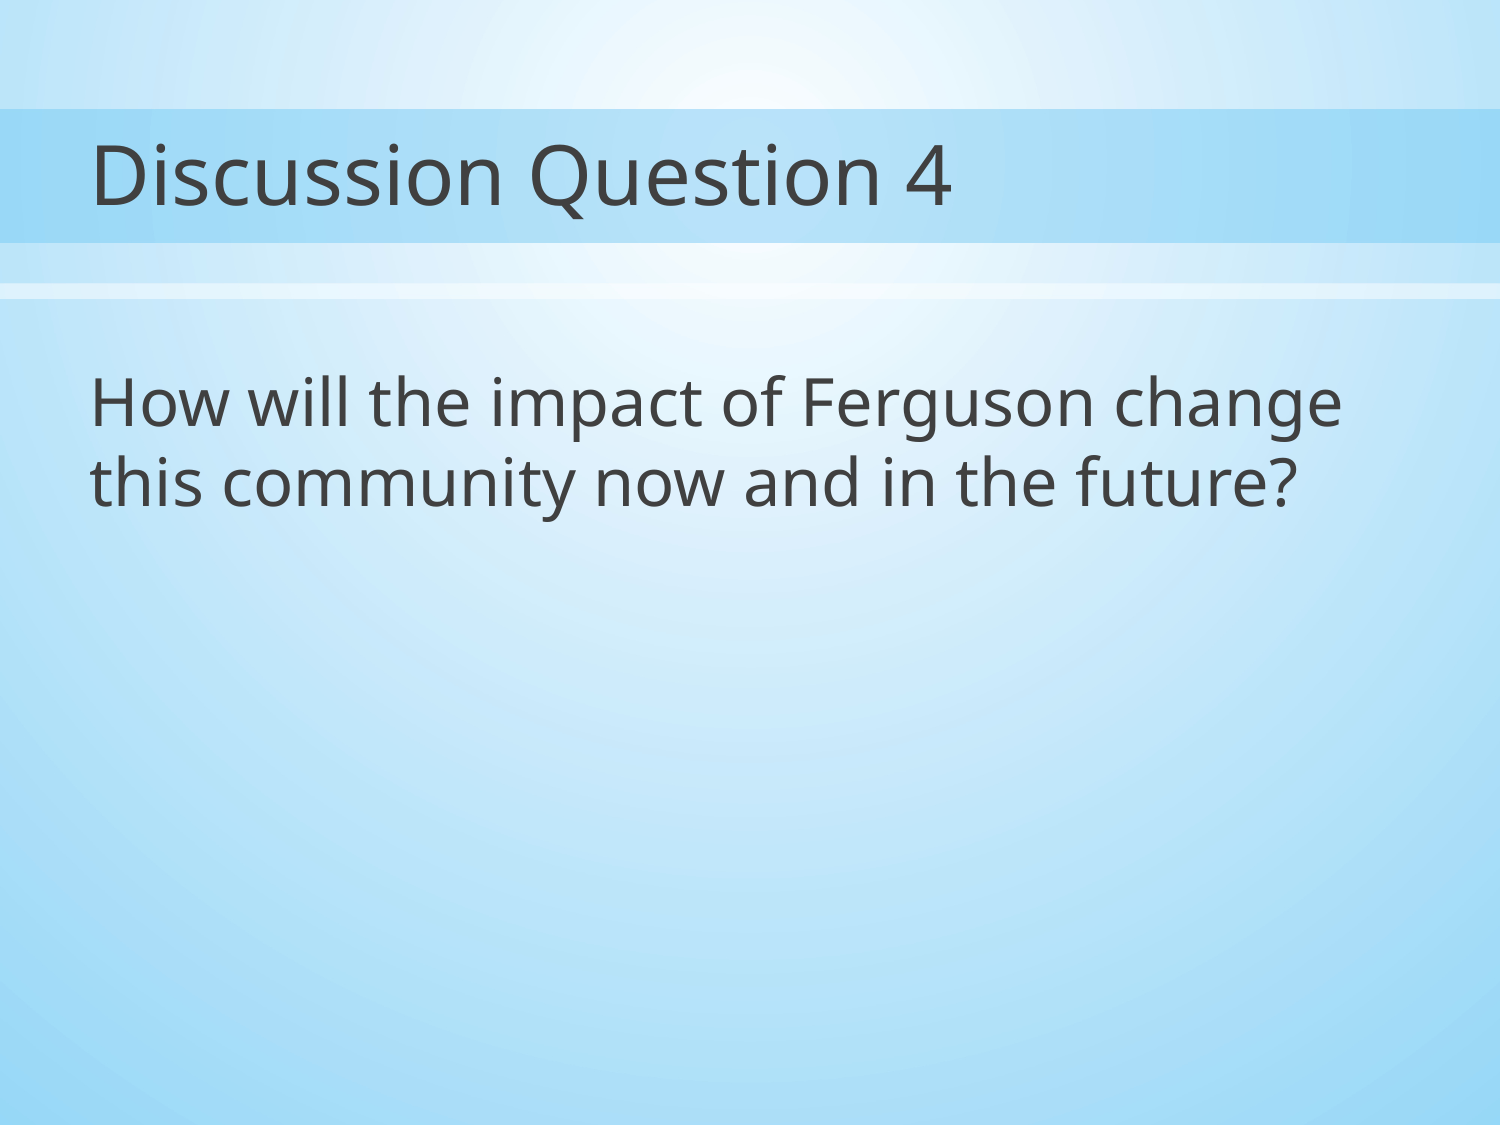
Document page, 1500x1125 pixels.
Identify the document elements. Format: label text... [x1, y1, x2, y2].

picture [0, 0, 1500, 1125]
title Discussion Question 4 [75, 114, 1425, 233]
list How will the impact of Ferguson change this community now and in the future? [75, 352, 1425, 1005]
